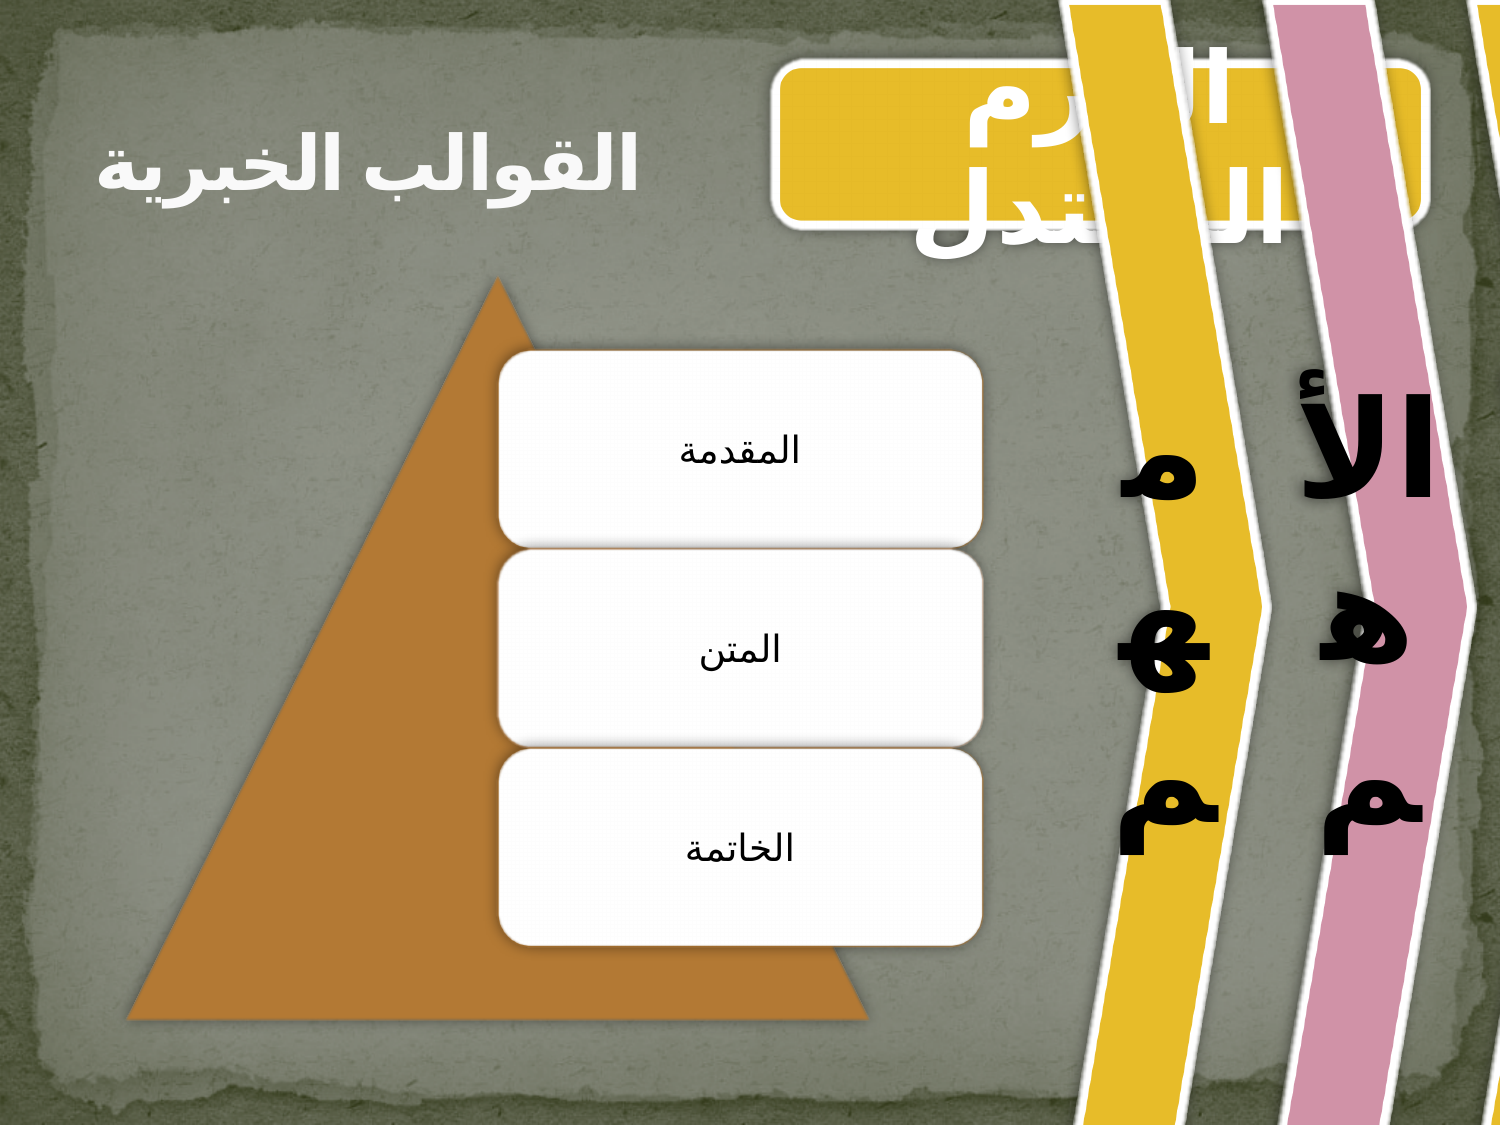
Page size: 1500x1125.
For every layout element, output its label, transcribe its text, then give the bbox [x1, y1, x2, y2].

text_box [1064, 2, 1500, 1125]
text_box الهرم المعتدل [773, 61, 1051, 228]
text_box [127, 277, 1051, 1019]
title القوالب الخبرية [74, 25, 663, 213]
